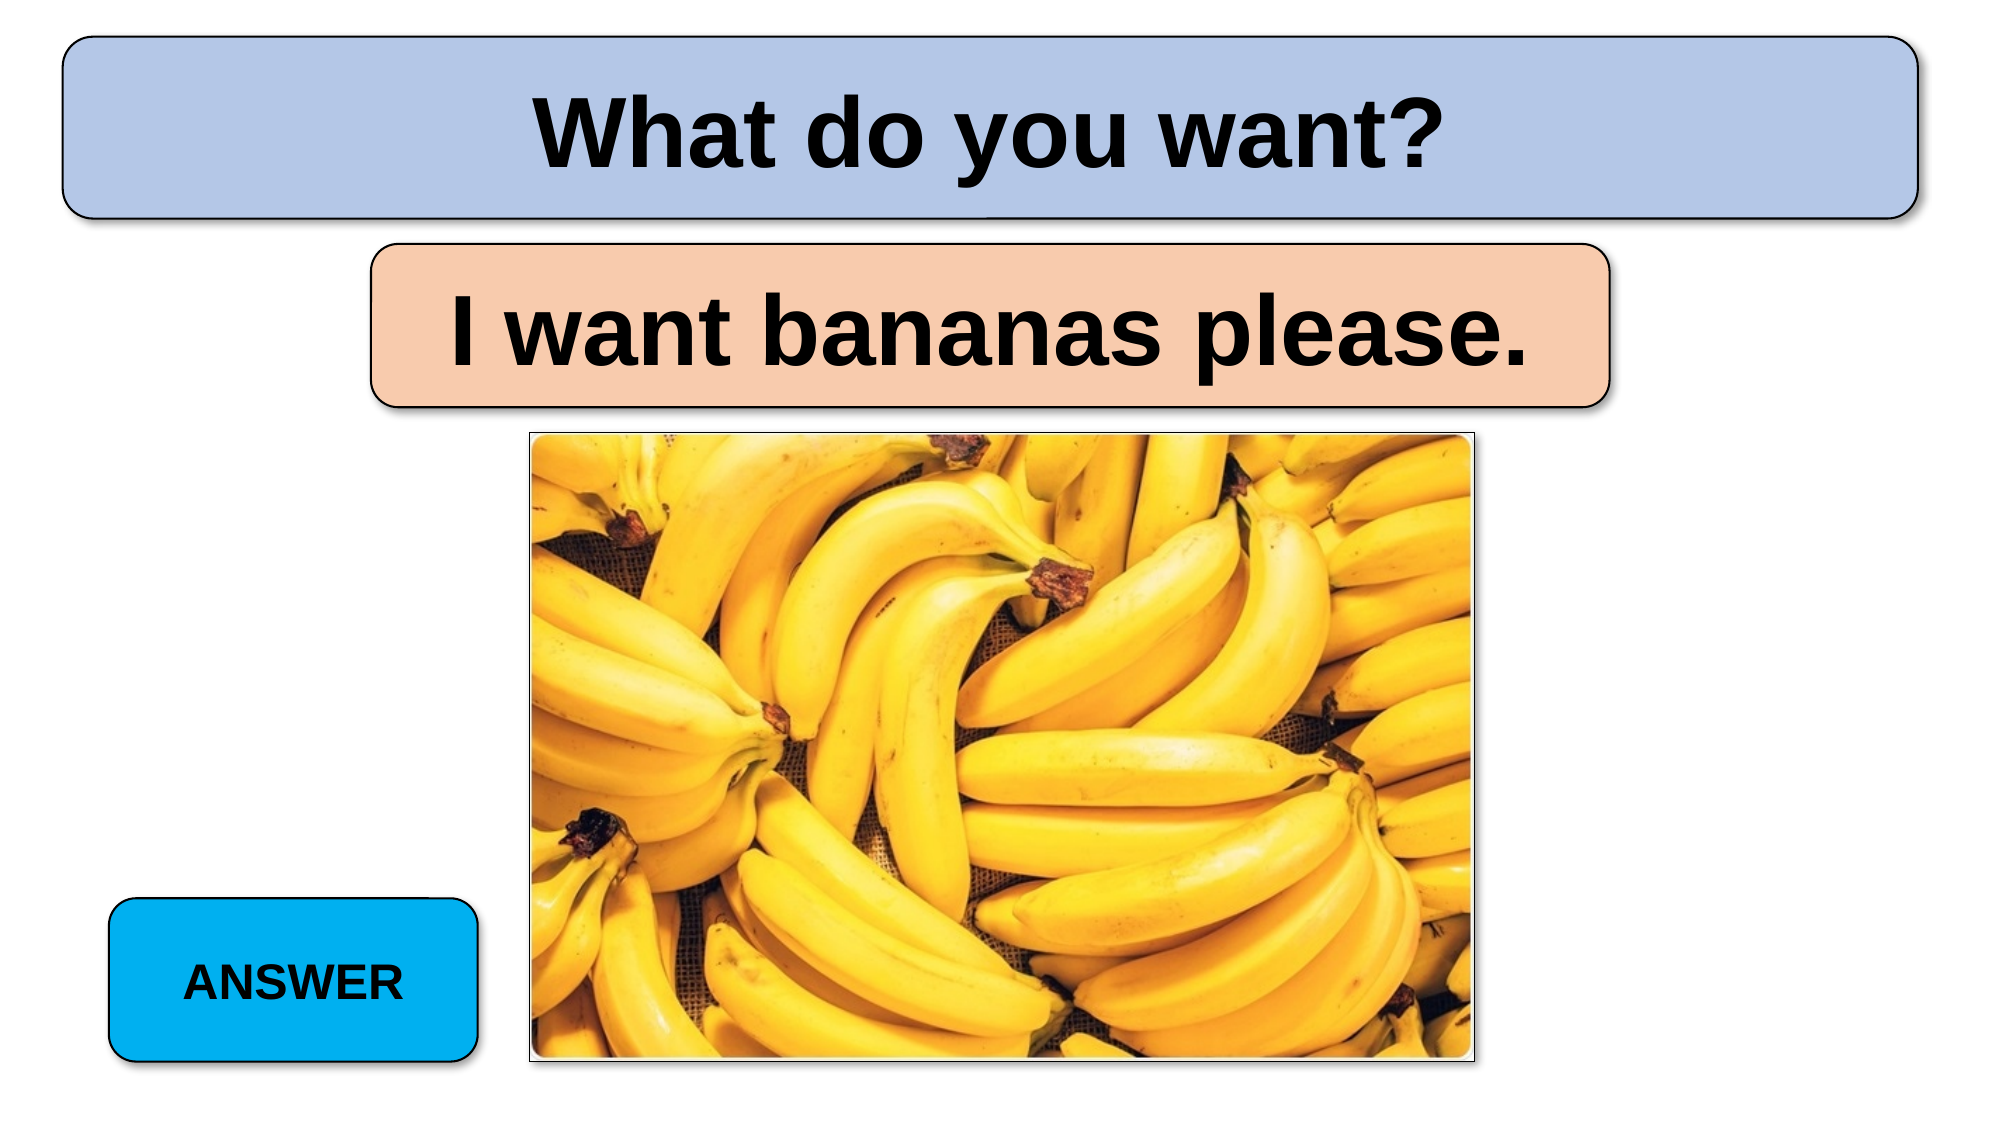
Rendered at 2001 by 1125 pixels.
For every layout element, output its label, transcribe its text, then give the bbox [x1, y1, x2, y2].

text_box What do you want? [61, 35, 1919, 220]
picture [529, 432, 1475, 1062]
text_box I want bananas please. [369, 242, 1611, 409]
text_box ANSWER [107, 897, 479, 1063]
